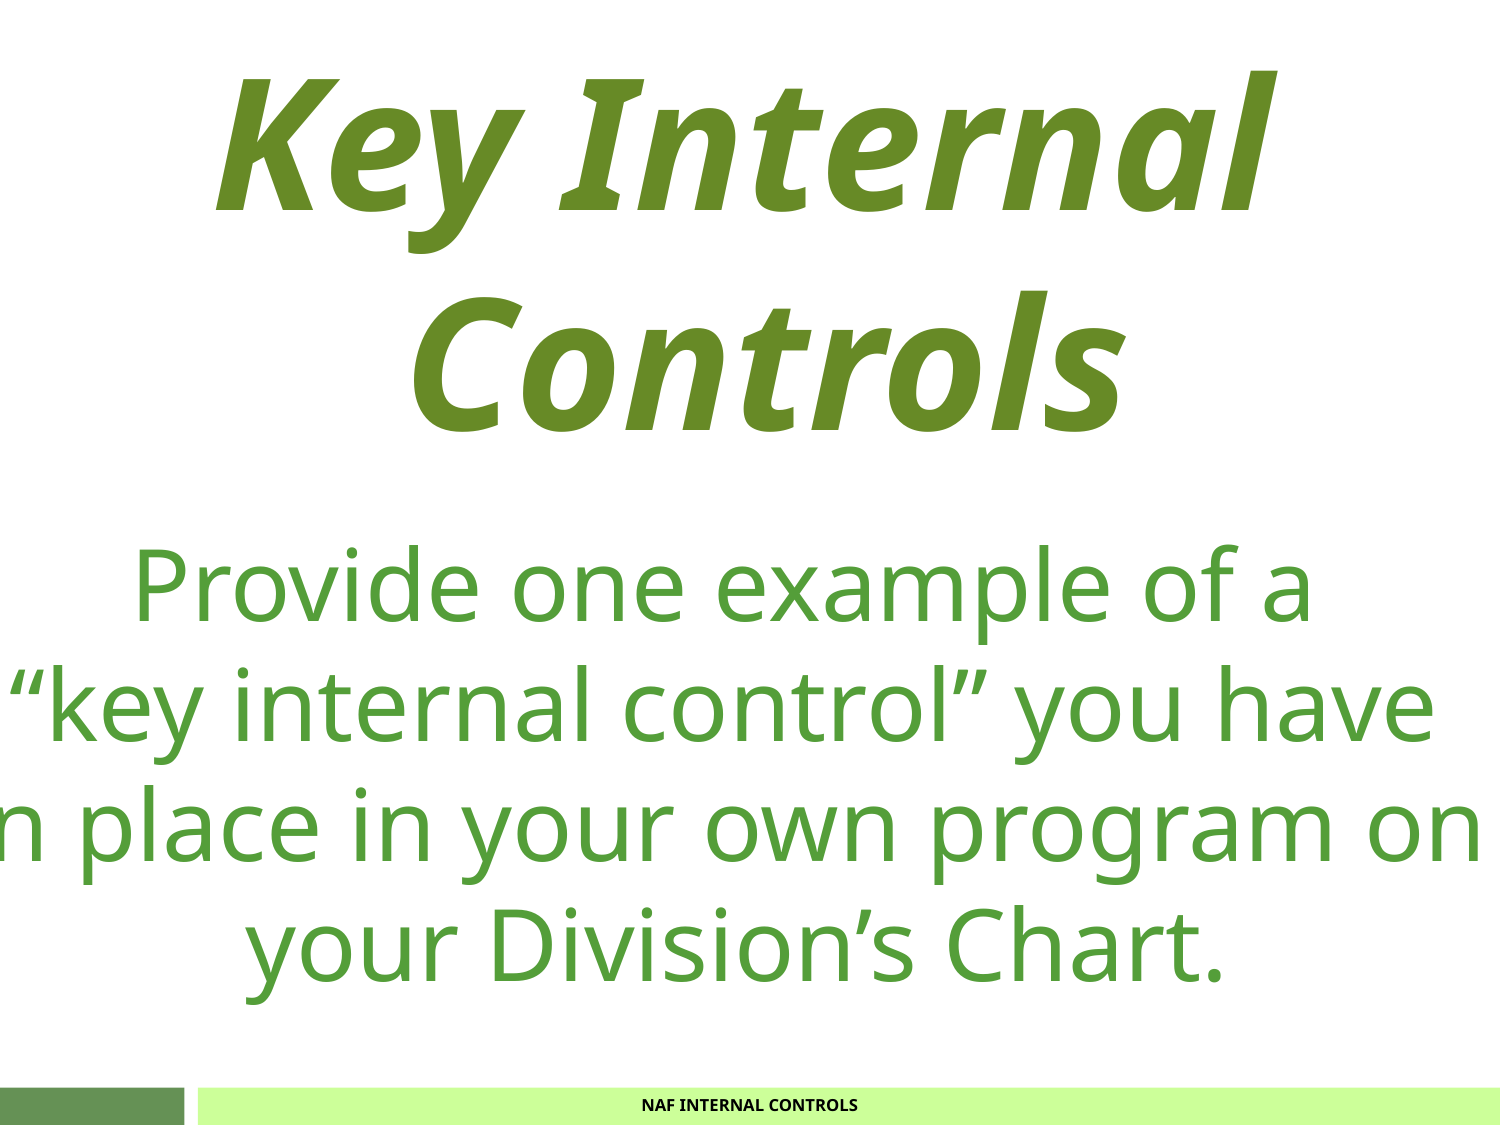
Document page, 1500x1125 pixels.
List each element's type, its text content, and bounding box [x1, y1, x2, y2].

footer NAF INTERNAL CONTROLS [0, 1087, 1500, 1125]
text_box Provide one example of a “key internal control” you have in place in your own program on your Division’s Chart. [0, 514, 1500, 1009]
text_box Key Internal Controls [196, 20, 1338, 475]
